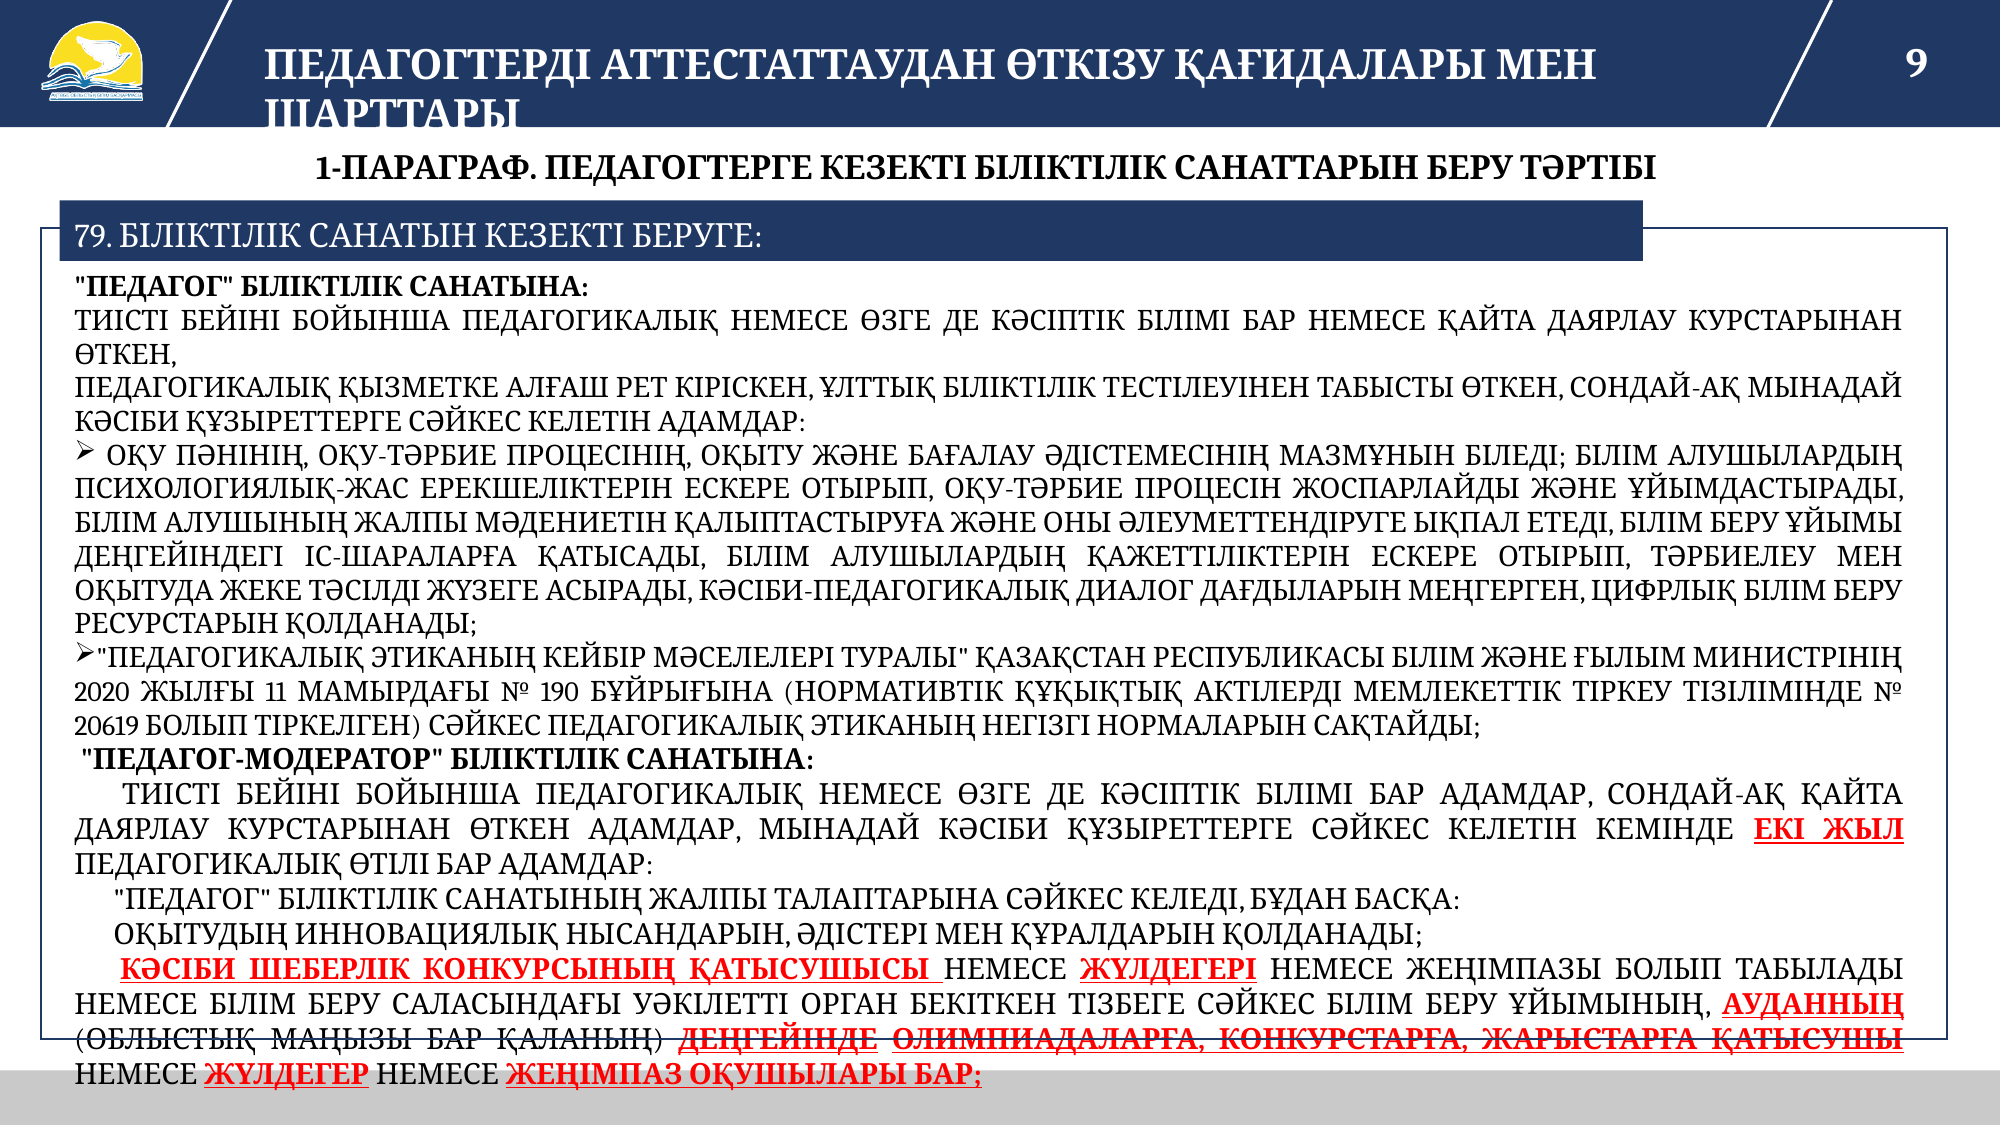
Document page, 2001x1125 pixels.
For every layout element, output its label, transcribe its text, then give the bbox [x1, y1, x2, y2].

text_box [1756, 0, 1832, 150]
text_box 9 [1890, 28, 1943, 93]
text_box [41, 200, 1948, 1109]
text_box [1832, 0, 2000, 128]
text_box [0, 0, 161, 128]
text_box [237, 0, 1756, 128]
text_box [41, 21, 143, 101]
text_box ПЕДАГОГТЕРДІ АТТЕСТАТТАУДАН ӨТКІЗУ ҚАҒИДАЛАРЫ МЕН ШАРТТАРЫ [249, 30, 1756, 133]
text_box [0, 1069, 2000, 1125]
text_box 1-ПАРАГРАФ. ПЕДАГОГТЕРГЕ КЕЗЕКТІ БІЛІКТІЛІК САНАТТАРЫН БЕРУ ТӘРТІБІ [142, 133, 1832, 194]
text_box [161, 0, 237, 139]
